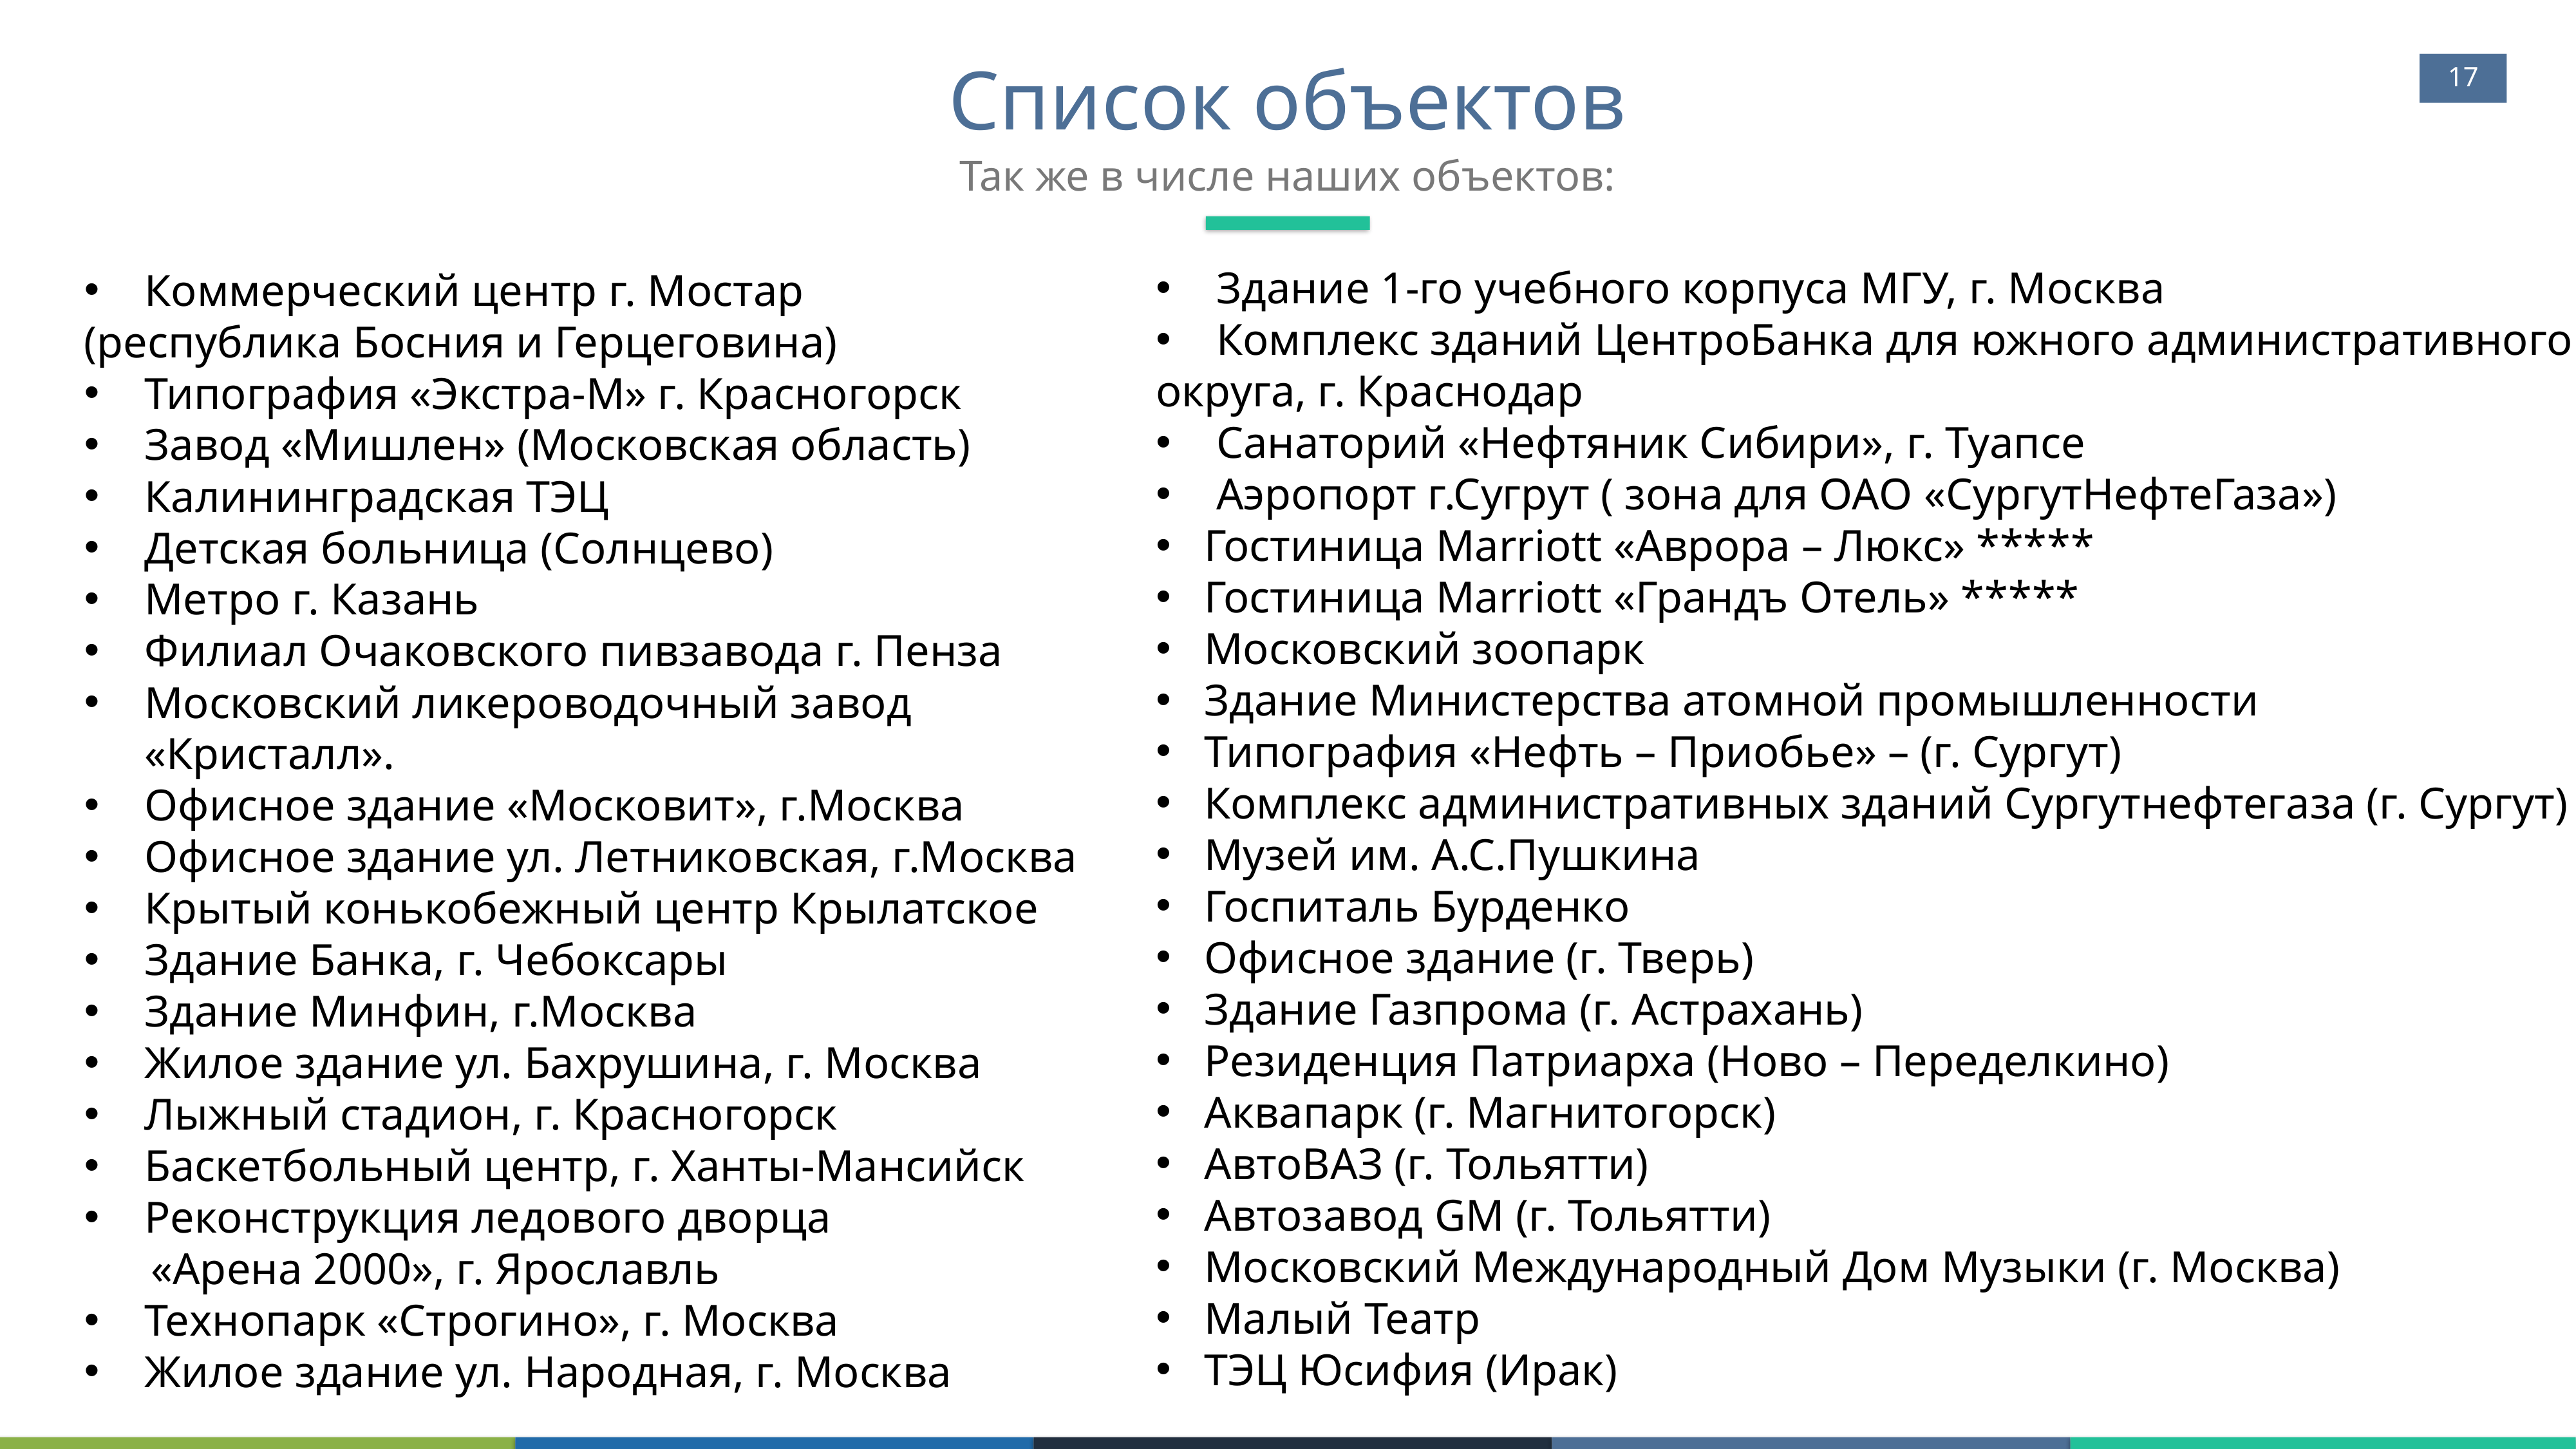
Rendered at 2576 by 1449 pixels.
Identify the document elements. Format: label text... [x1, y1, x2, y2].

text_box Здание 1-го учебного корпуса МГУ, г. Москва Комплекс зданий ЦентроБанка для южного административного округа, г. Краснодар Санаторий «Нефтяник Сибири», г. Туапсе Аэропорт г.Сугрут ( зона для ОАО «СургутНефтеГаза») Гостиница Marriott «Аврора – Люкс» ***** Гостиница Marriott «Грандъ Отель» ***** Московский зоопарк Здание Министерства атомной промышленности Типография «Нефть – Приобье» – (г. Сургут) Комплекс административных зданий Сургутнефтегаза (г. Сургут) Музей им. А.С.Пушкина Госпиталь Бурденко Офисное здание (г. Тверь) Здание Газпрома (г. Астрахань) Резиденция Патриарха (Ново – Переделкино) Аквапарк (г. Магнитогорск) АвтоВАЗ (г. Тольятти) Автозавод GM (г. Тольятти) Московский Международный Дом Музыки (г. Москва) Малый Театр ТЭЦ Юсифия (Ирак) [1146, 256, 2576, 1449]
text_box Коммерческий центр г. Мостар (республика Босния и Герцеговина) Типография «Экстра-М» г. Красногорск Завод «Мишлен» (Московская область) Калининградская ТЭЦ Детская больница (Солнцево) Метро г. Казань Филиал Очаковского пивзавода г. Пенза Московский ликероводочный завод «Кристалл». Офисное здание «Московит», г.Москва Офисное здание ул. Летниковская, г.Москва Крытый конькобежный центр Крылатское Здание Банка, г. Чебоксары Здание Минфин, г.Москва Жилое здание ул. Бахрушина, г. Москва Лыжный стадион, г. Красногорск Баскетбольный центр, г. Ханты-Мансийск Реконструкция ледового дворца «Арена 2000», г. Ярославль Технопарк «Строгино», г. Москва Жилое здание ул. Народная, г. Москва [75, 258, 1129, 1401]
text_box [1205, 216, 1370, 231]
title Список объектов [193, 37, 2383, 157]
slide_number 17 [2420, 53, 2507, 103]
text_box Так же в числе наших объектов: [672, 128, 1904, 216]
